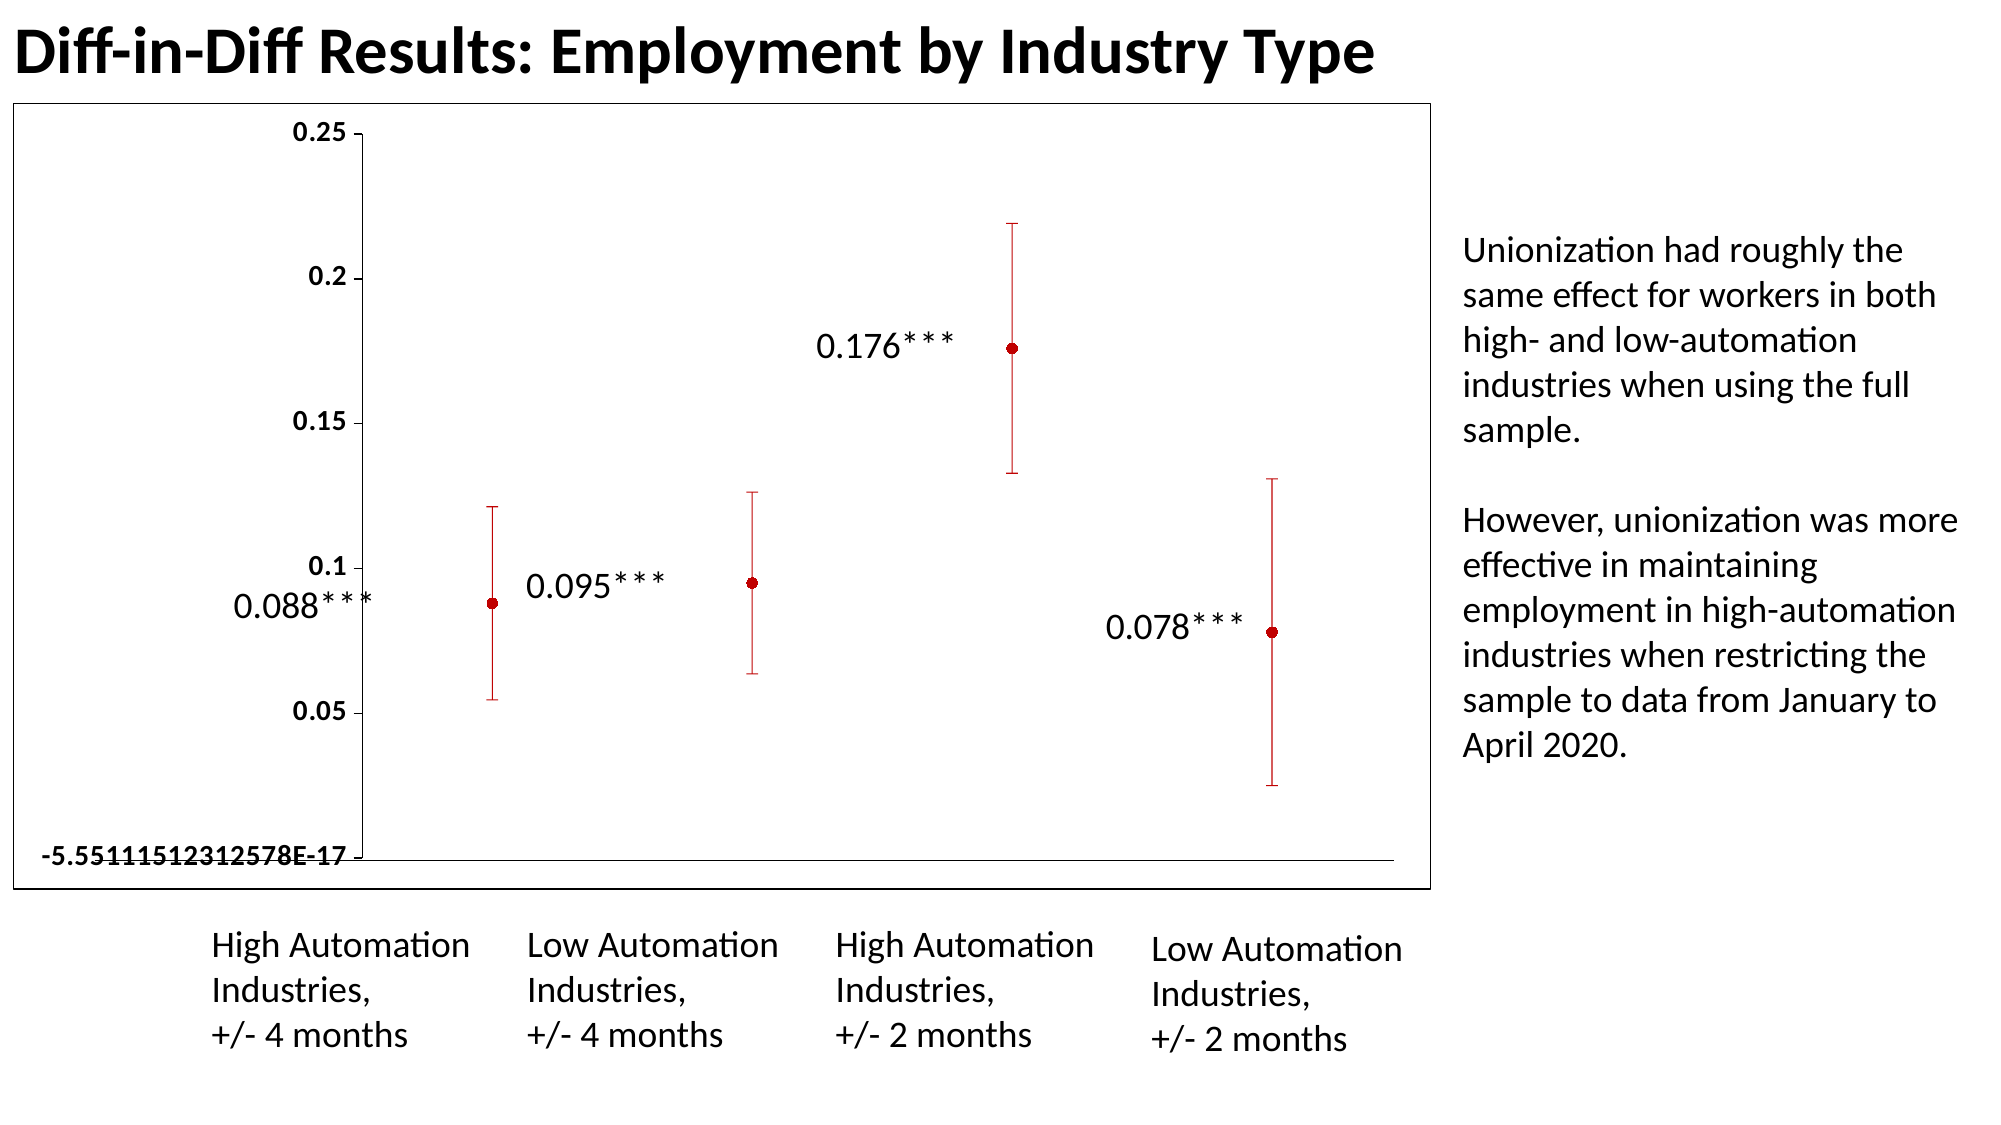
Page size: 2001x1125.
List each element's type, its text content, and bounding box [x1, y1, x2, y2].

text_box Diff-in-Diff Results: Employment by Industry Type [0, 0, 1840, 95]
text_box High Automation Industries, +/- 2 months [820, 912, 1110, 1063]
text_box Unionization had roughly the same effect for workers in both high- and low-automation industries when using the full sample. However, unionization was more effective in maintaining employment in high-automation industries when restricting the sample to data from January to April 2020. [1447, 217, 1988, 772]
chart [12, 102, 1432, 890]
text_box Low Automation Industries, +/- 4 months [512, 912, 795, 1063]
text_box High Automation Industries, +/- 4 months [196, 912, 486, 1063]
text_box Low Automation Industries, +/- 2 months [1136, 916, 1419, 1066]
